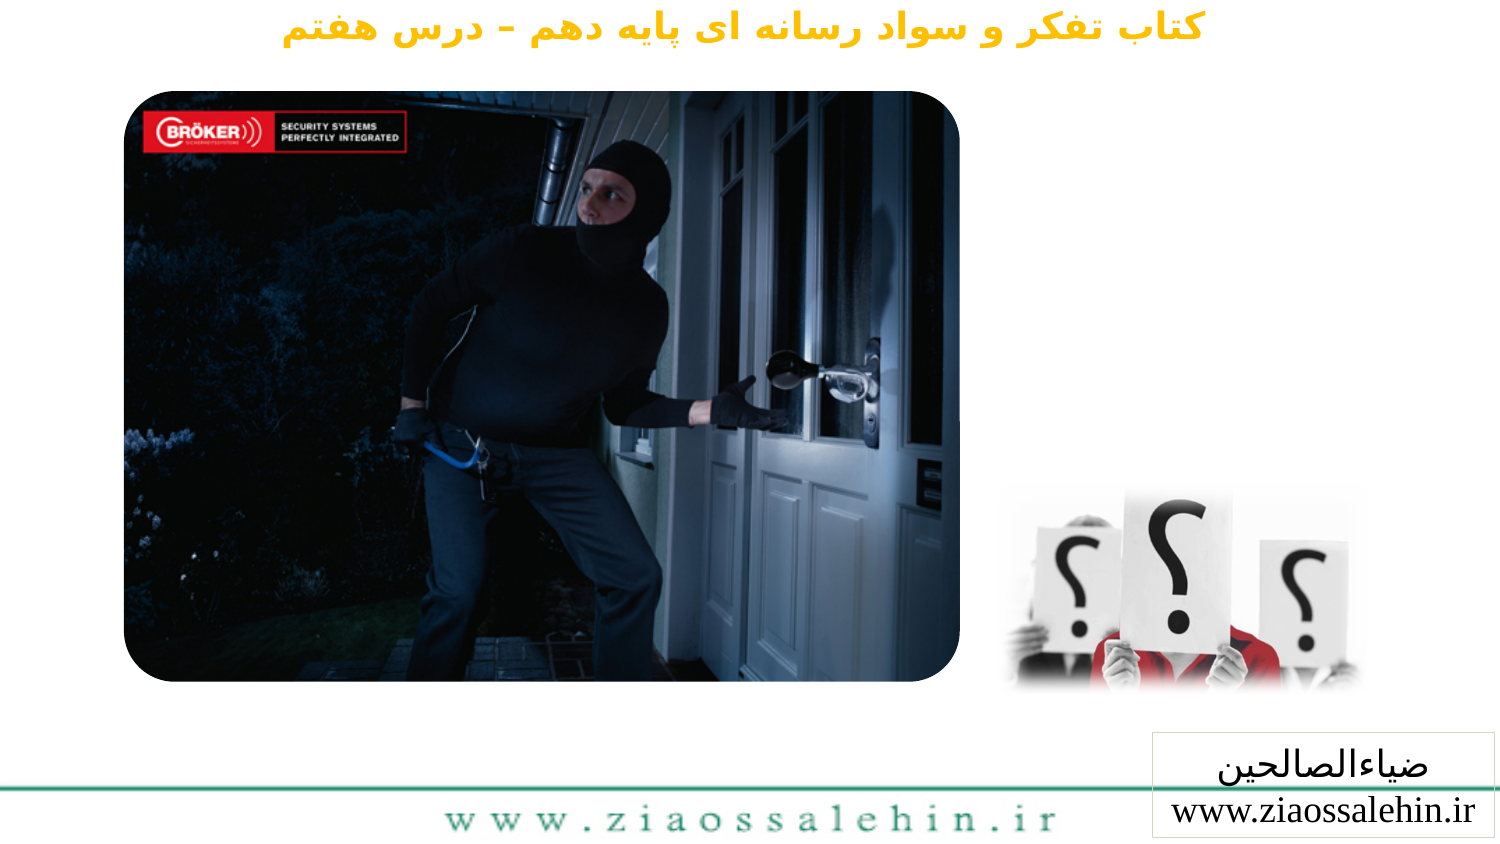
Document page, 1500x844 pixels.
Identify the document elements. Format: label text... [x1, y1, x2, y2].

text_box ضیاءالصالحین www.ziaossalehin.ir [1152, 732, 1495, 838]
text_box کتاب تفکر و سواد رسانه ای پایه دهم – درس هفتم [212, 0, 1275, 55]
picture [0, 0, 1500, 844]
